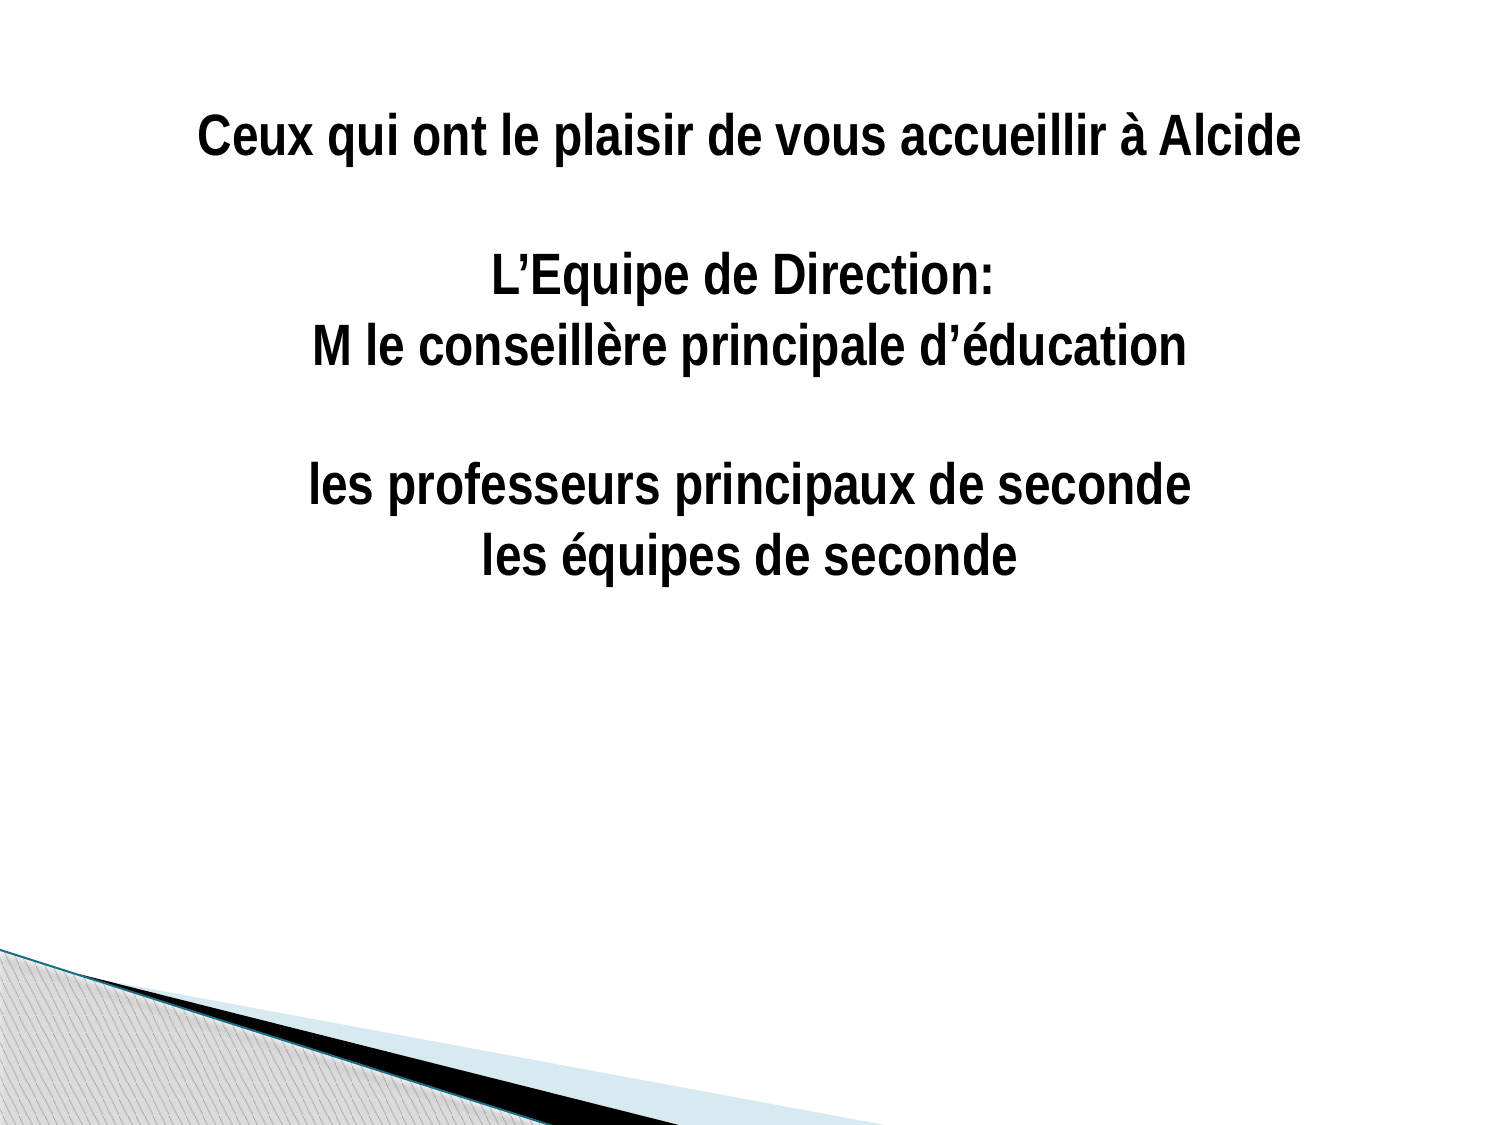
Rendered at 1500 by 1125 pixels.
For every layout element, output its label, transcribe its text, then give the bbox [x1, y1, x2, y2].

text_box Ceux qui ont le plaisir de vous accueillir à Alcide L’Equipe de Direction: M le conseillère principale d’éducation les professeurs principaux de seconde les équipes de seconde [0, 90, 1500, 734]
